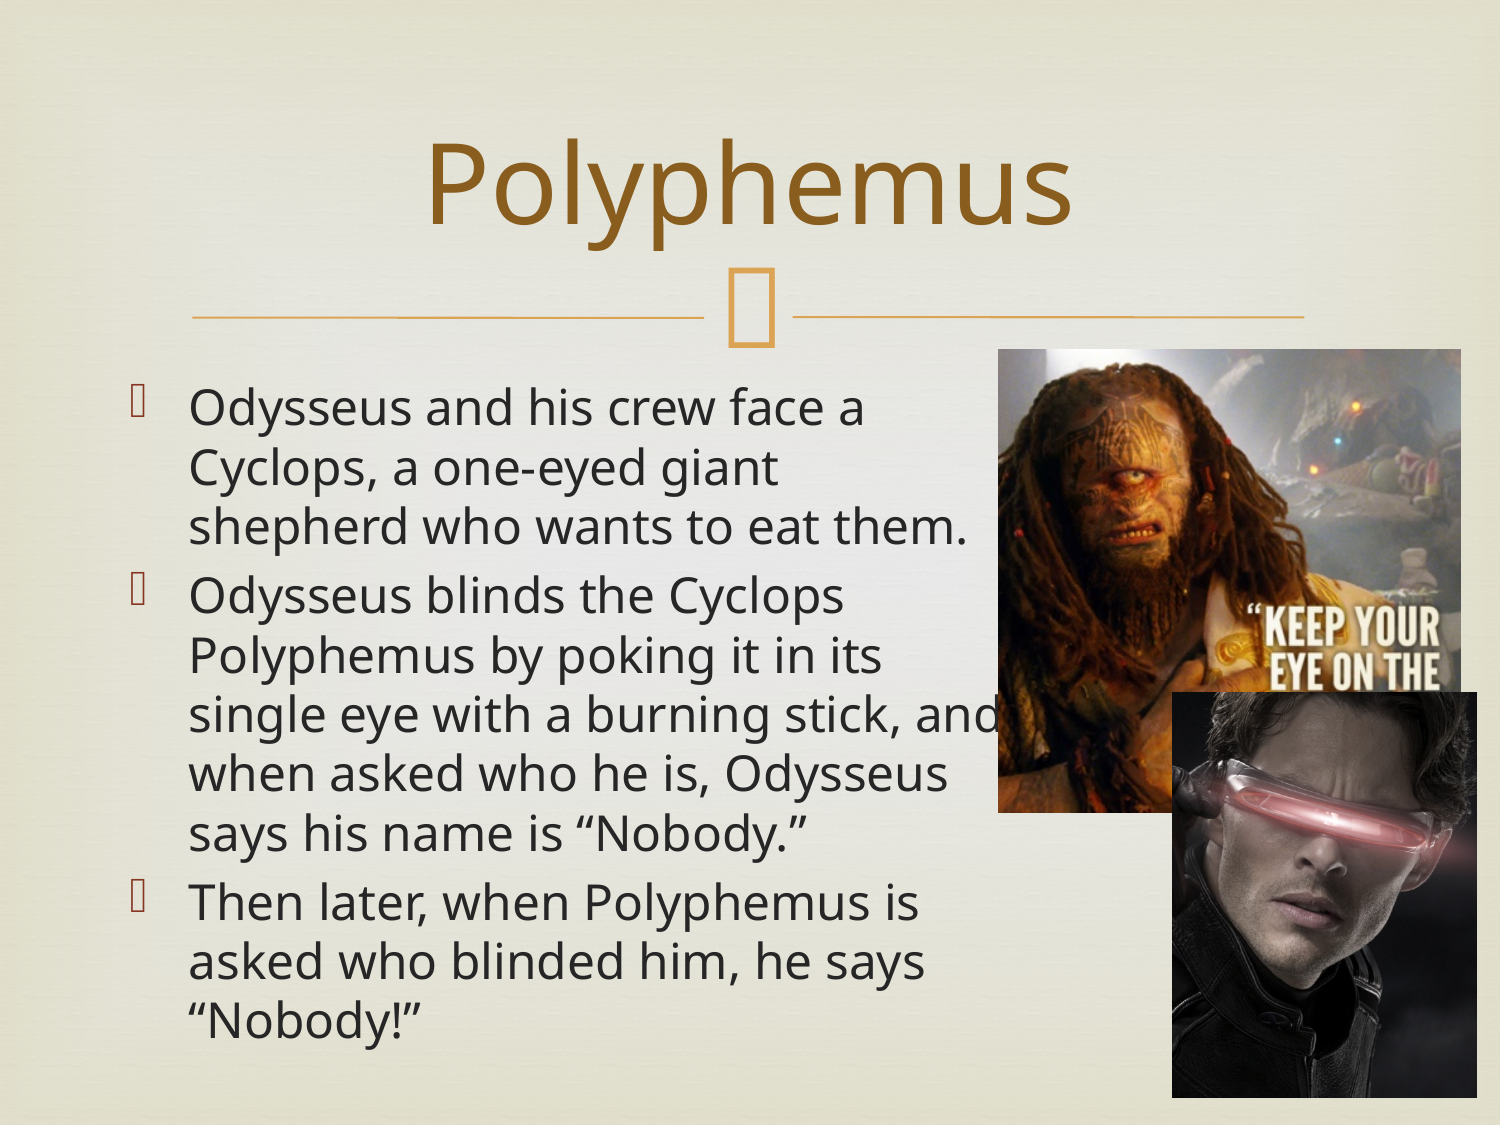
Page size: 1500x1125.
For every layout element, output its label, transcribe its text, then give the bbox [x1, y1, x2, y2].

list Odysseus and his crew face a Cyclops, a one-eyed giant shepherd who wants to eat them. Odysseus blinds the Cyclops Polyphemus by poking it in its single eye with a burning stick, and when asked who he is, Odysseus says his name is “Nobody.” Then later, when Polyphemus is asked who blinded him, he says “Nobody!” [114, 368, 1022, 1083]
picture [997, 349, 1477, 1098]
title Polyphemus [112, 93, 1386, 267]
